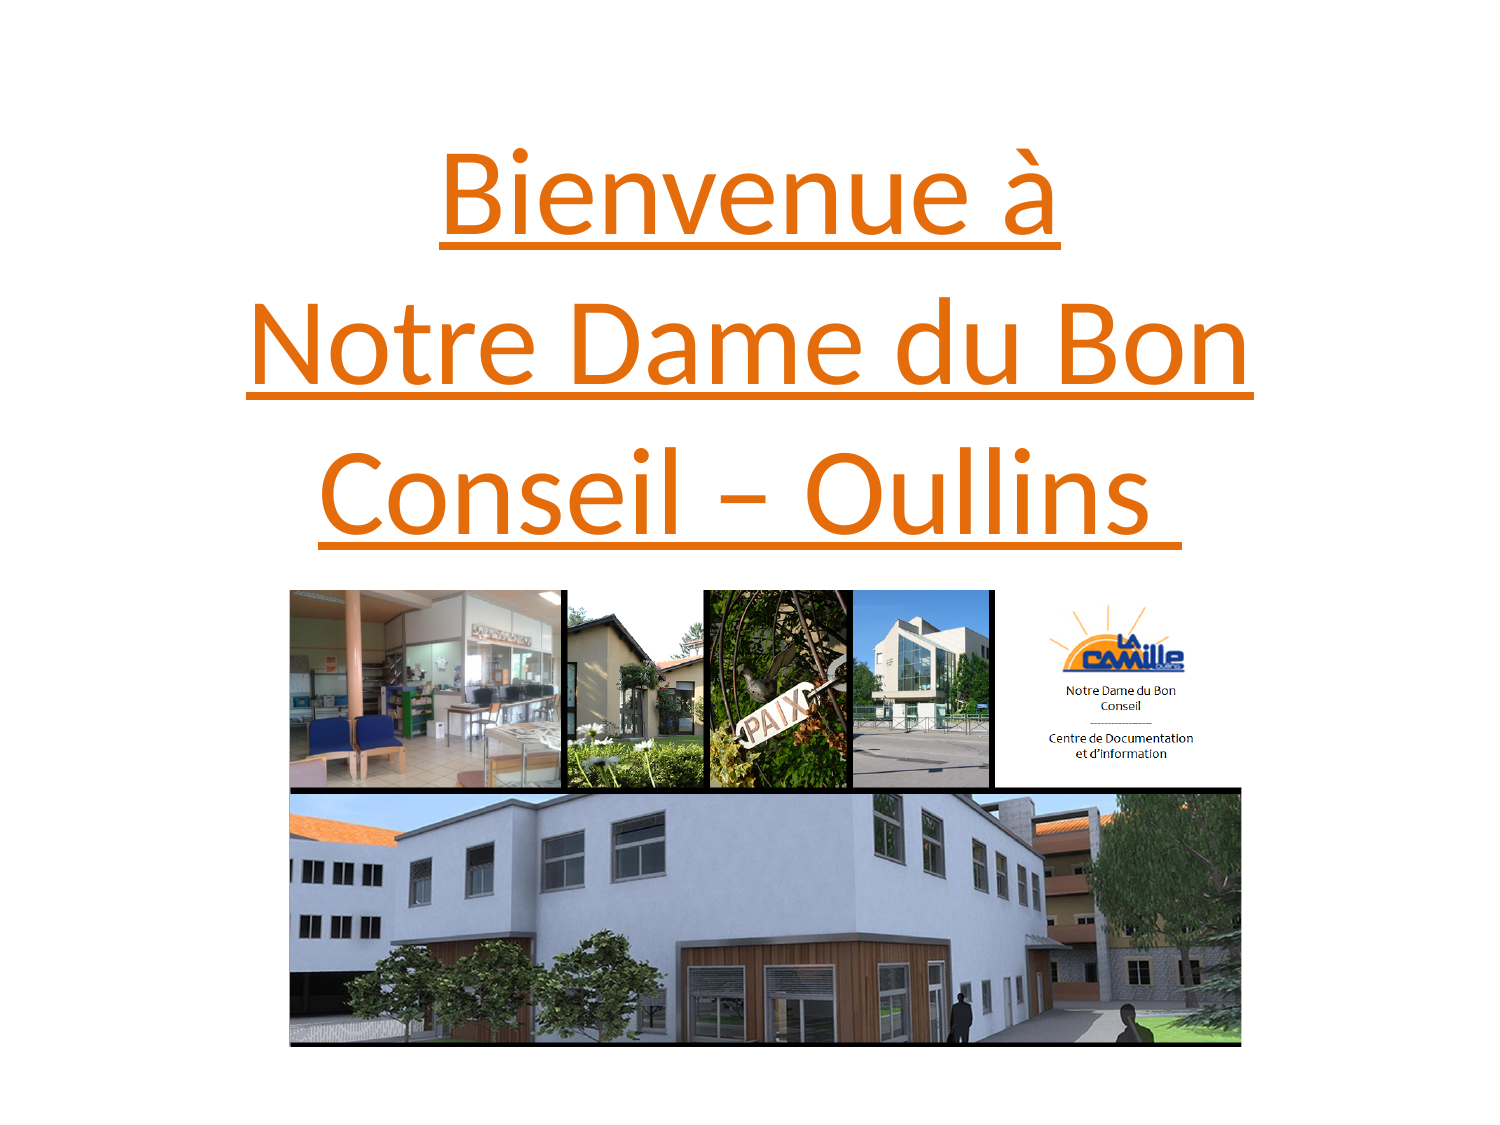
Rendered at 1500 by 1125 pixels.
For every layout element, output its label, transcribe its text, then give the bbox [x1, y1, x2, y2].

picture [289, 590, 1242, 1047]
title Bienvenue à Notre Dame du Bon Conseil – Oullins [112, 78, 1388, 591]
